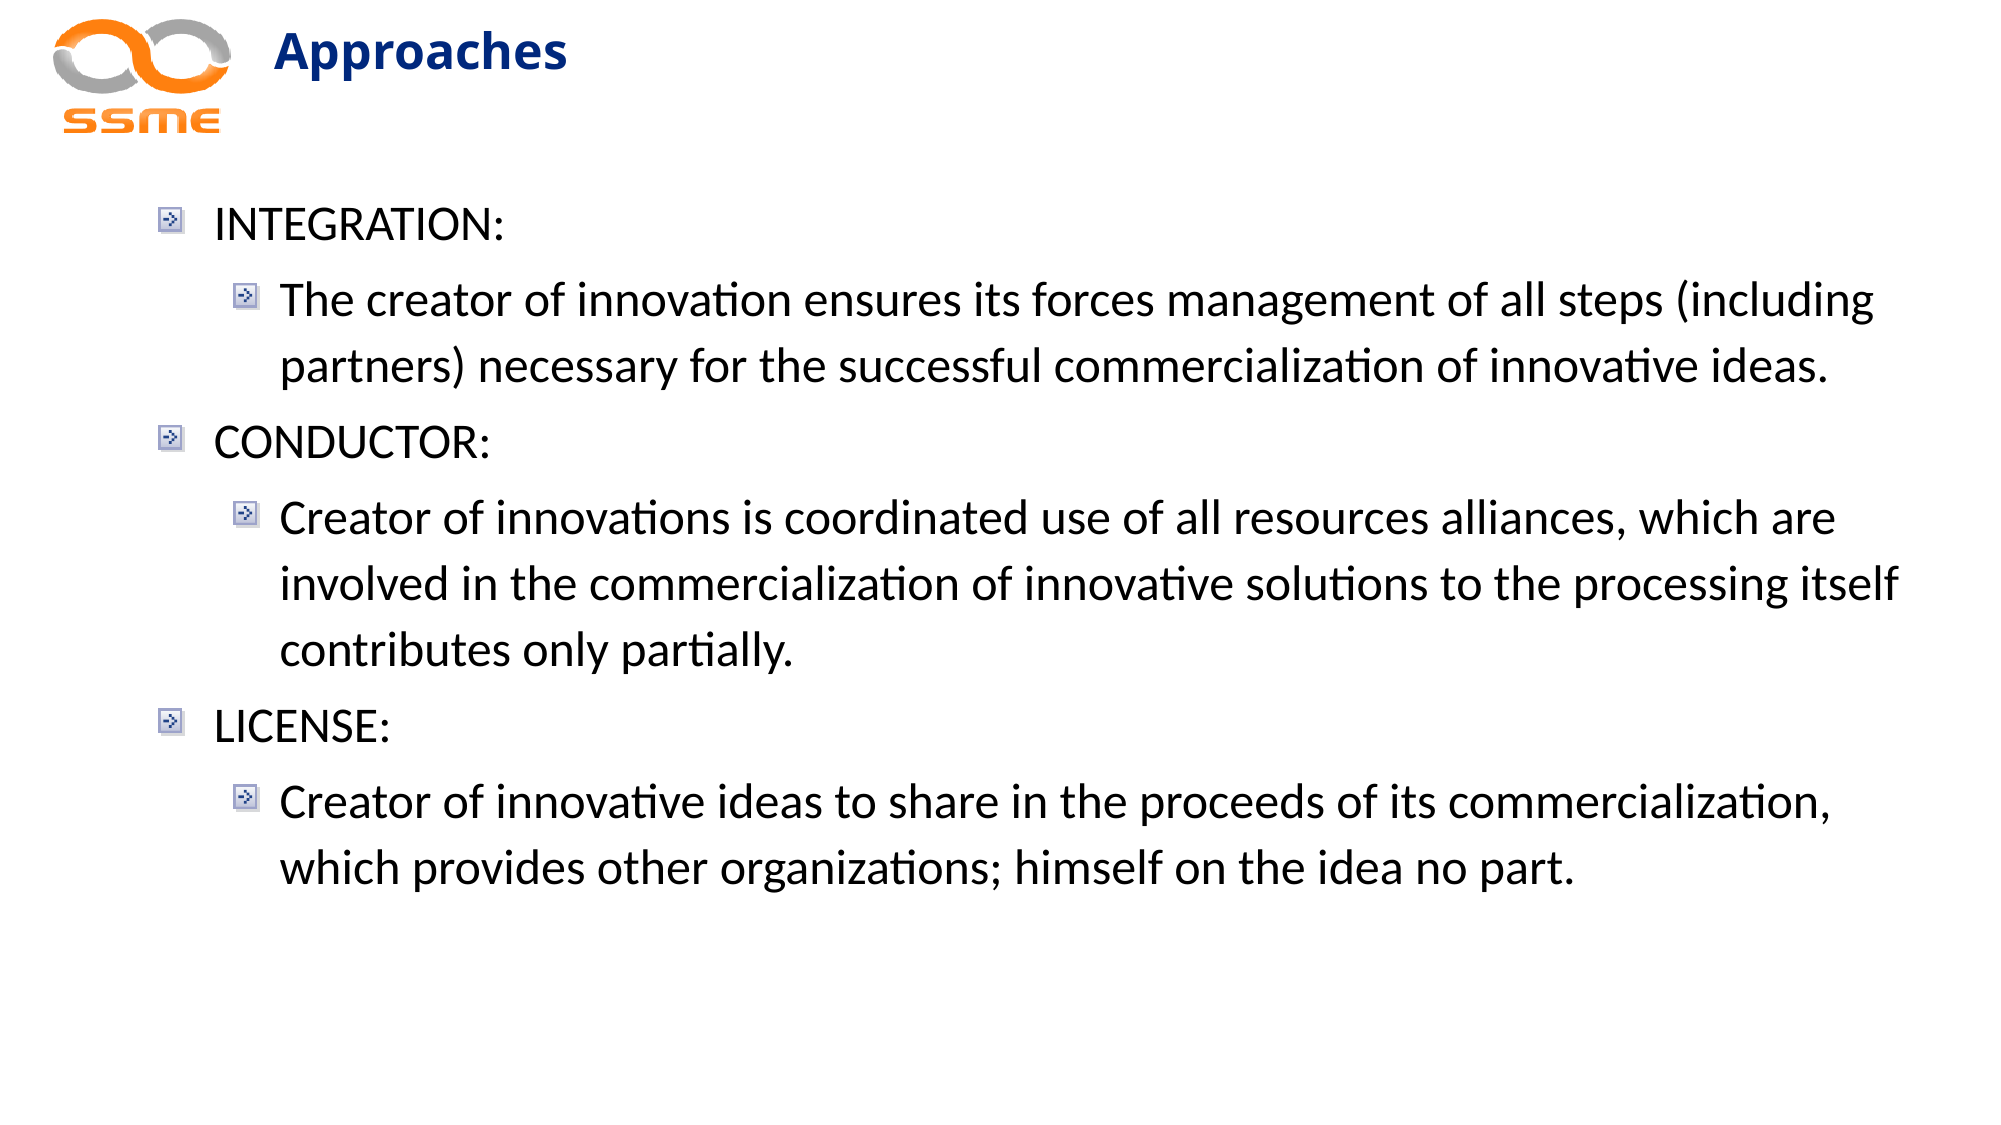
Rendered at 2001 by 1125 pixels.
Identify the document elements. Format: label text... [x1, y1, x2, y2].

picture [53, 19, 231, 133]
list INTEGRATION: The creator of innovation ensures its forces management of all steps (including partners) necessary for the successful commercialization of innovative ideas. CONDUCTOR: Creator of innovations is coordinated use of all resources alliances, which are involved in the commercialization of innovative solutions to the processing itself contributes only partially. LICENSE: Creator of innovative ideas to share in the proceeds of its commercialization, which provides other organizations; himself on the idea no part. [157, 184, 1959, 1006]
title Approaches [259, 11, 1959, 184]
